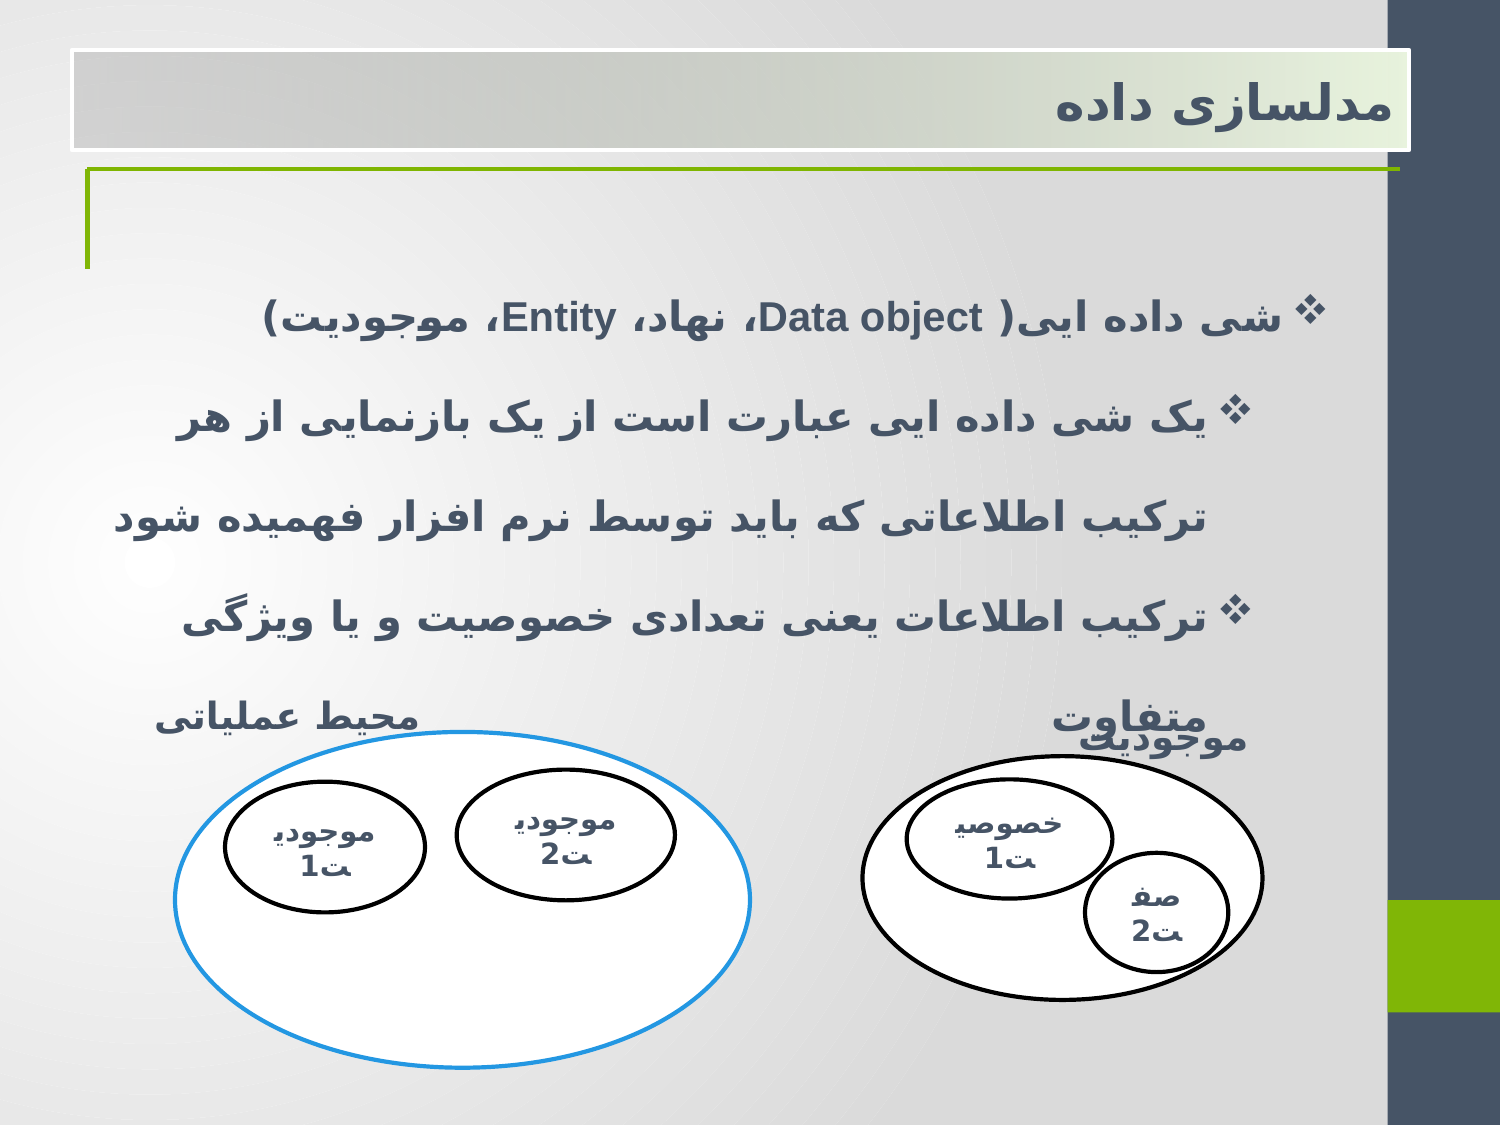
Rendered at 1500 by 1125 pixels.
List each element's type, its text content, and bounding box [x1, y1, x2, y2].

text_box [172, 729, 753, 1070]
text_box خصوصیت1 [904, 777, 1115, 901]
text_box شی داده ایی( Data object، نهاد، Entity، موجودیت) یک شی داده ایی عبارت است از یک بازنمایی از هر ترکیب اطلاعاتی که باید توسط نرم افزار فهمیده شود ترکیب اطلاعات یعنی تعدادی خصوصیت و یا ویژگی متفاوت [71, 232, 1345, 748]
text_box موجودیت1 [222, 779, 428, 915]
text_box محیط عملیاتی [139, 684, 435, 745]
text_box [860, 754, 1265, 1003]
text_box موجودیت2 [454, 767, 678, 903]
text_box موجودیت [1063, 705, 1264, 766]
text_box مدلسازی داده [70, 48, 1411, 152]
text_box صفت2 [1082, 850, 1231, 975]
